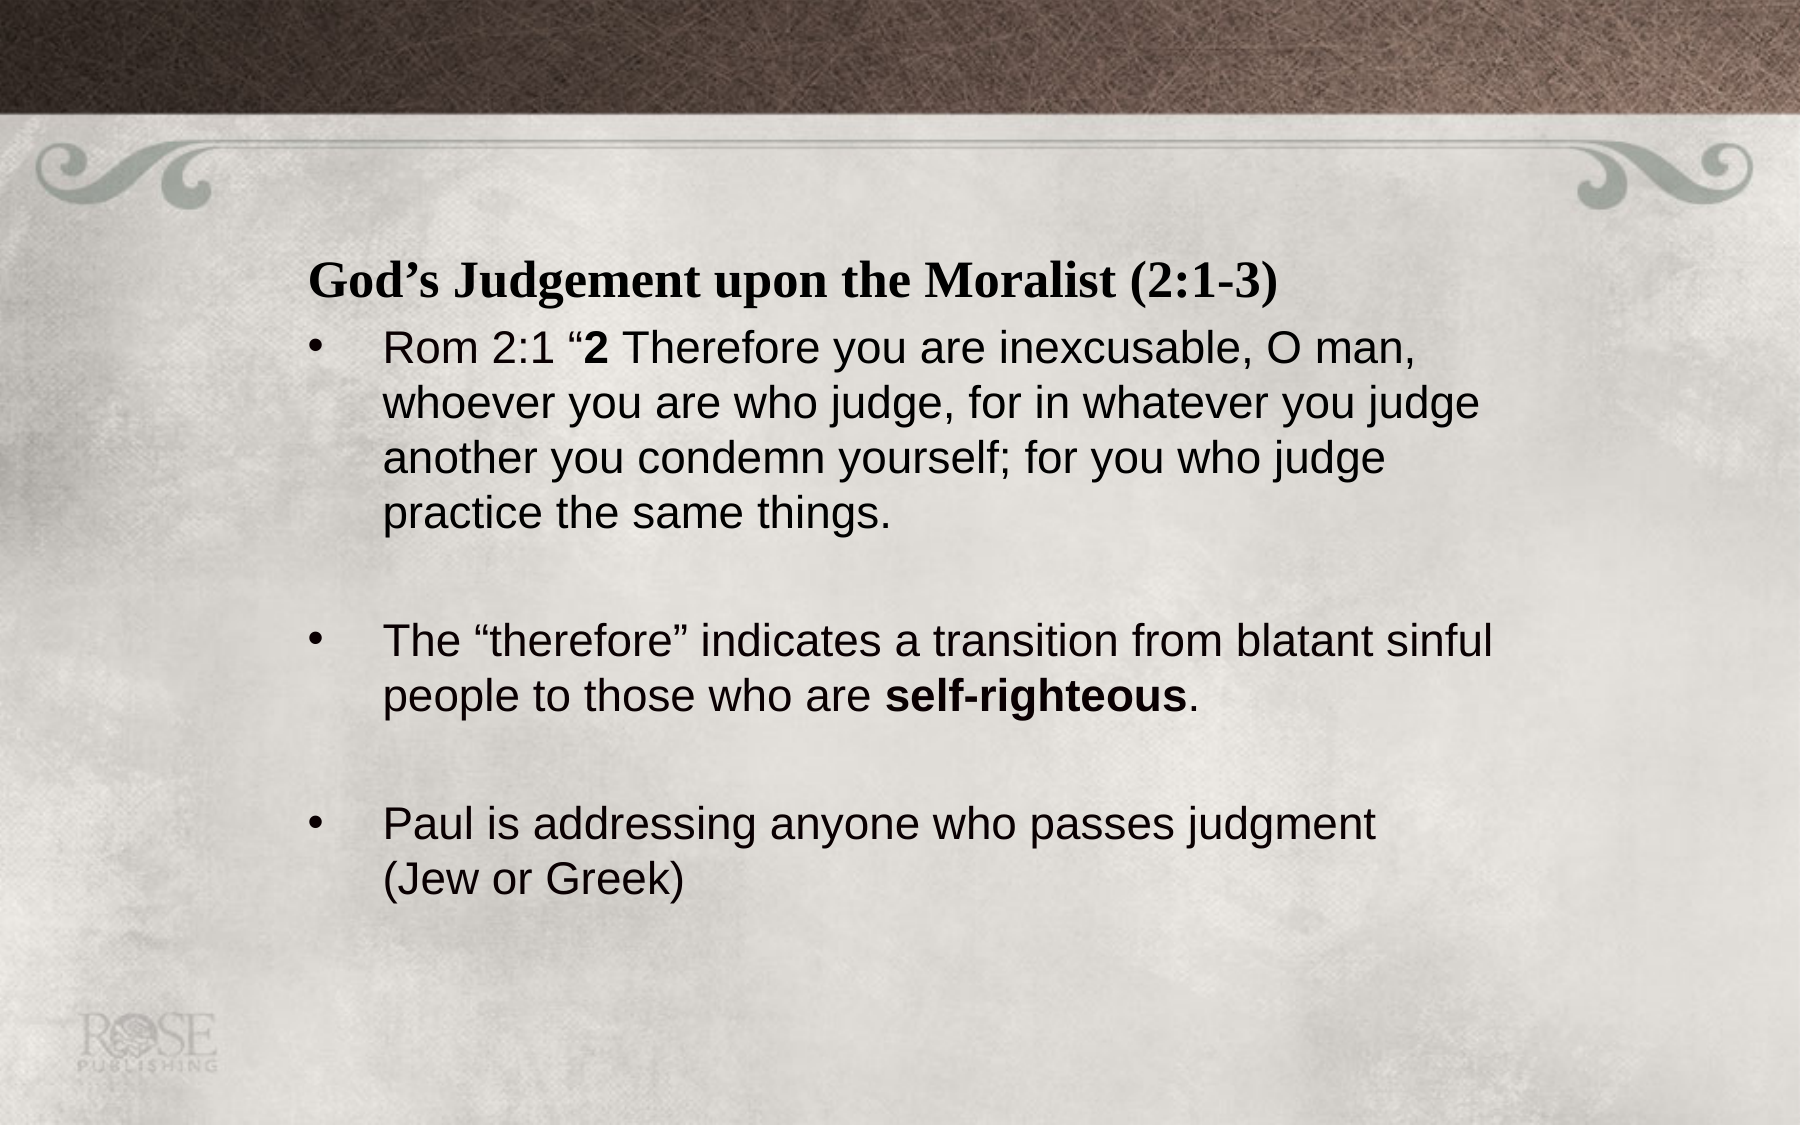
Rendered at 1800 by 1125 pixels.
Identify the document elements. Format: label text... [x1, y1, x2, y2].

picture [0, 0, 1800, 1125]
list God’s Judgement upon the Moralist (2:1-3) Rom 2:1 “2 Therefore you are inexcusable, O man, whoever you are who judge, for in whatever you judge another you condemn yourself; for you who judge practice the same things. The “therefore” indicates a transition from blatant sinful people to those who are self-righteous. Paul is addressing anyone who passes judgment (Jew or Greek) [292, 237, 1536, 1071]
